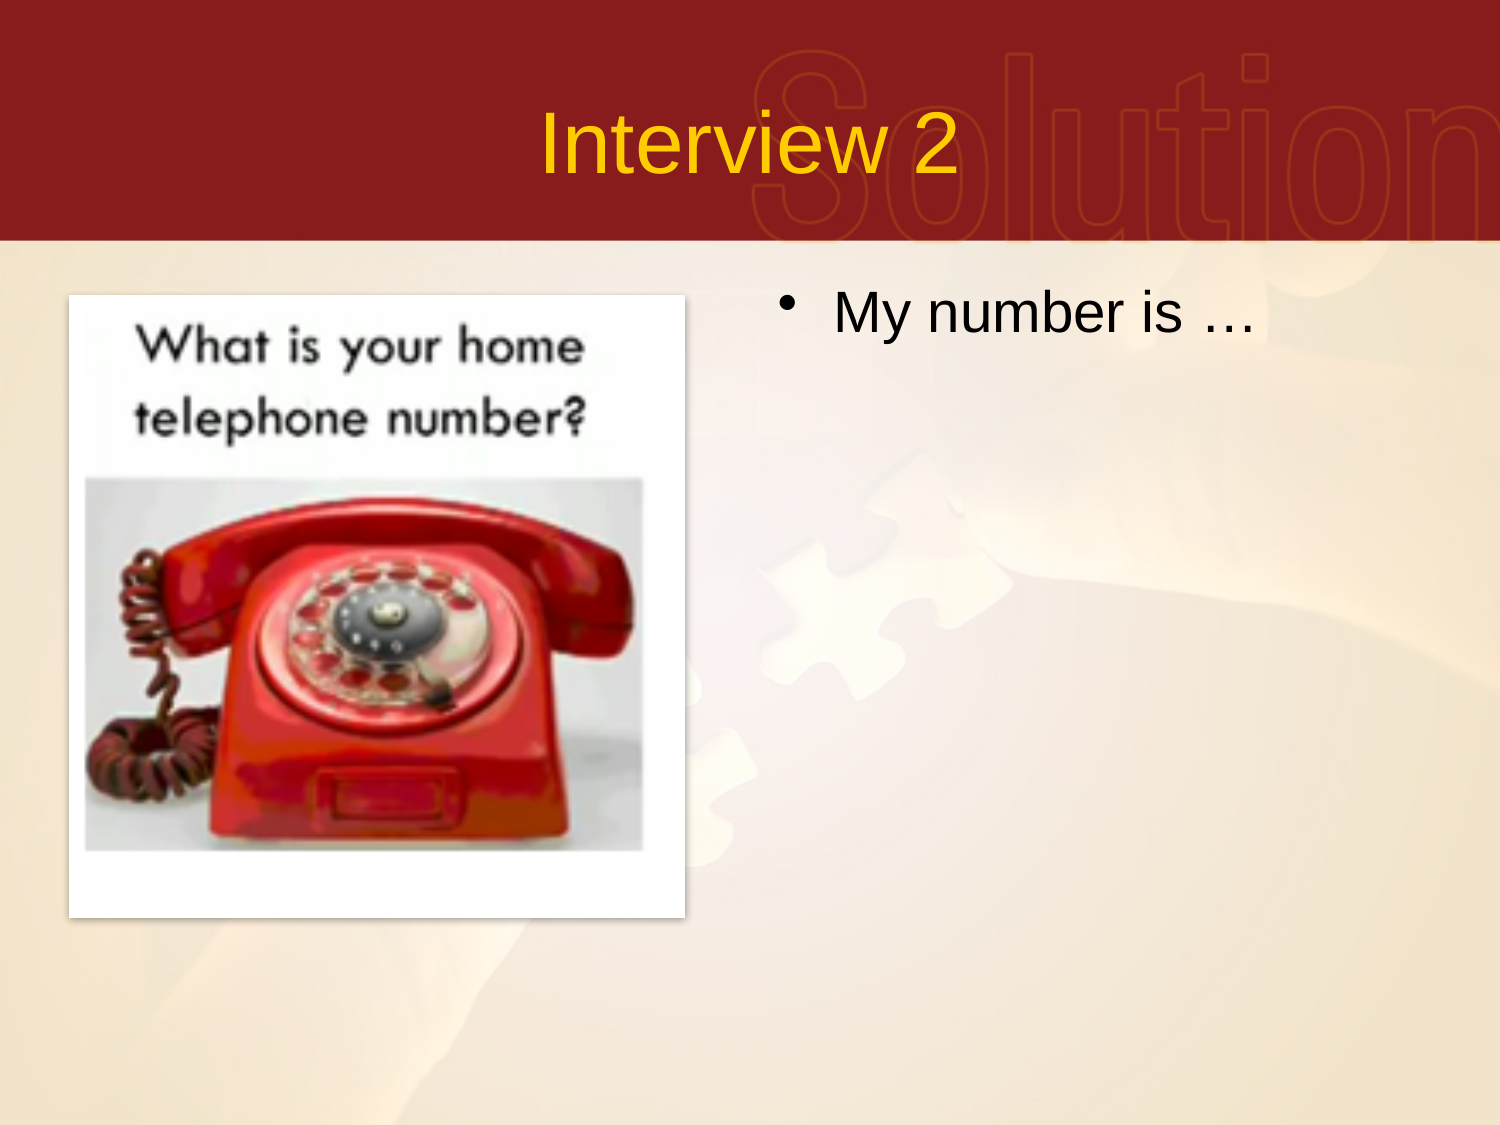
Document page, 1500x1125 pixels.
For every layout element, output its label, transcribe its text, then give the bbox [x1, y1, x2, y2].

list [83, 309, 671, 904]
list My number is … [762, 266, 1425, 1005]
picture [0, 0, 1500, 1125]
title Interview 2 [75, 45, 1425, 233]
